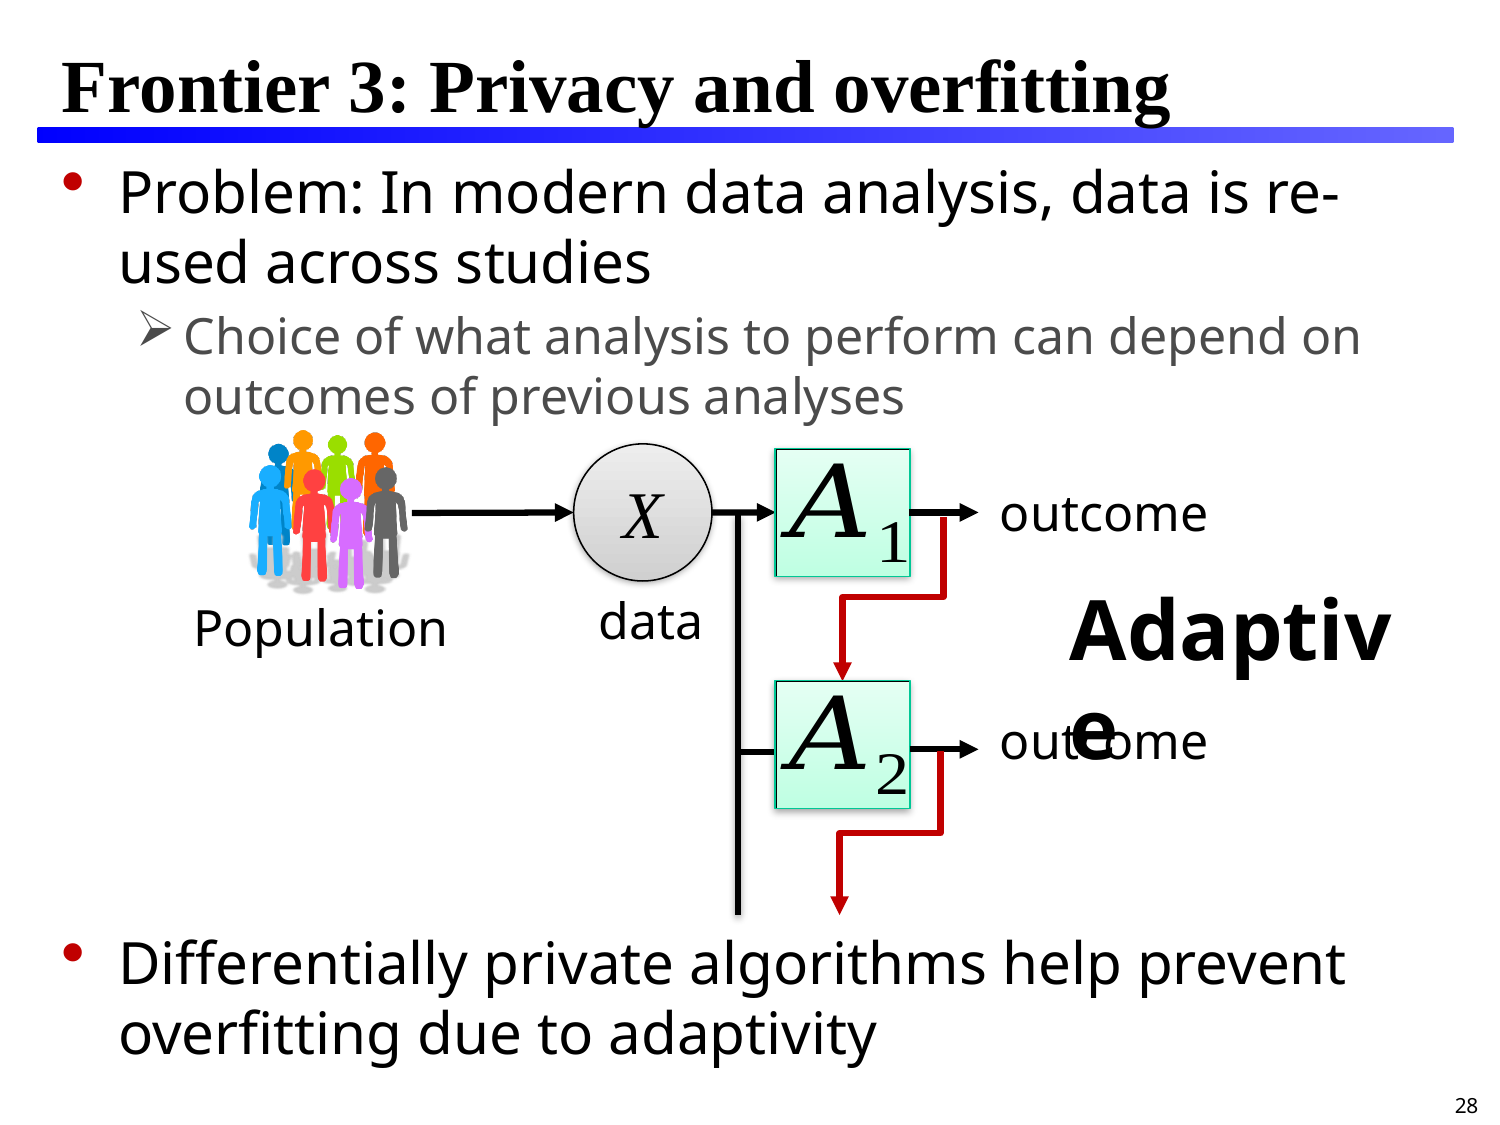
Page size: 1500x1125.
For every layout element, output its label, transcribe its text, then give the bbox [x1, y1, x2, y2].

picture [246, 429, 413, 596]
list Problem: In modern data analysis, data is re-used across studies Choice of what analysis to perform can depend on outcomes of previous analyses Differentially private algorithms help prevent overfitting due to adaptivity [46, 146, 1454, 1079]
text_box X [572, 443, 713, 582]
text_box data [577, 582, 725, 657]
slide_number 28 [1379, 1089, 1500, 1125]
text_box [807, 782, 973, 884]
title Frontier 3: Privacy and overfitting [46, 7, 1454, 146]
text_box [810, 548, 976, 650]
text_box Adaptive [1048, 569, 1454, 785]
